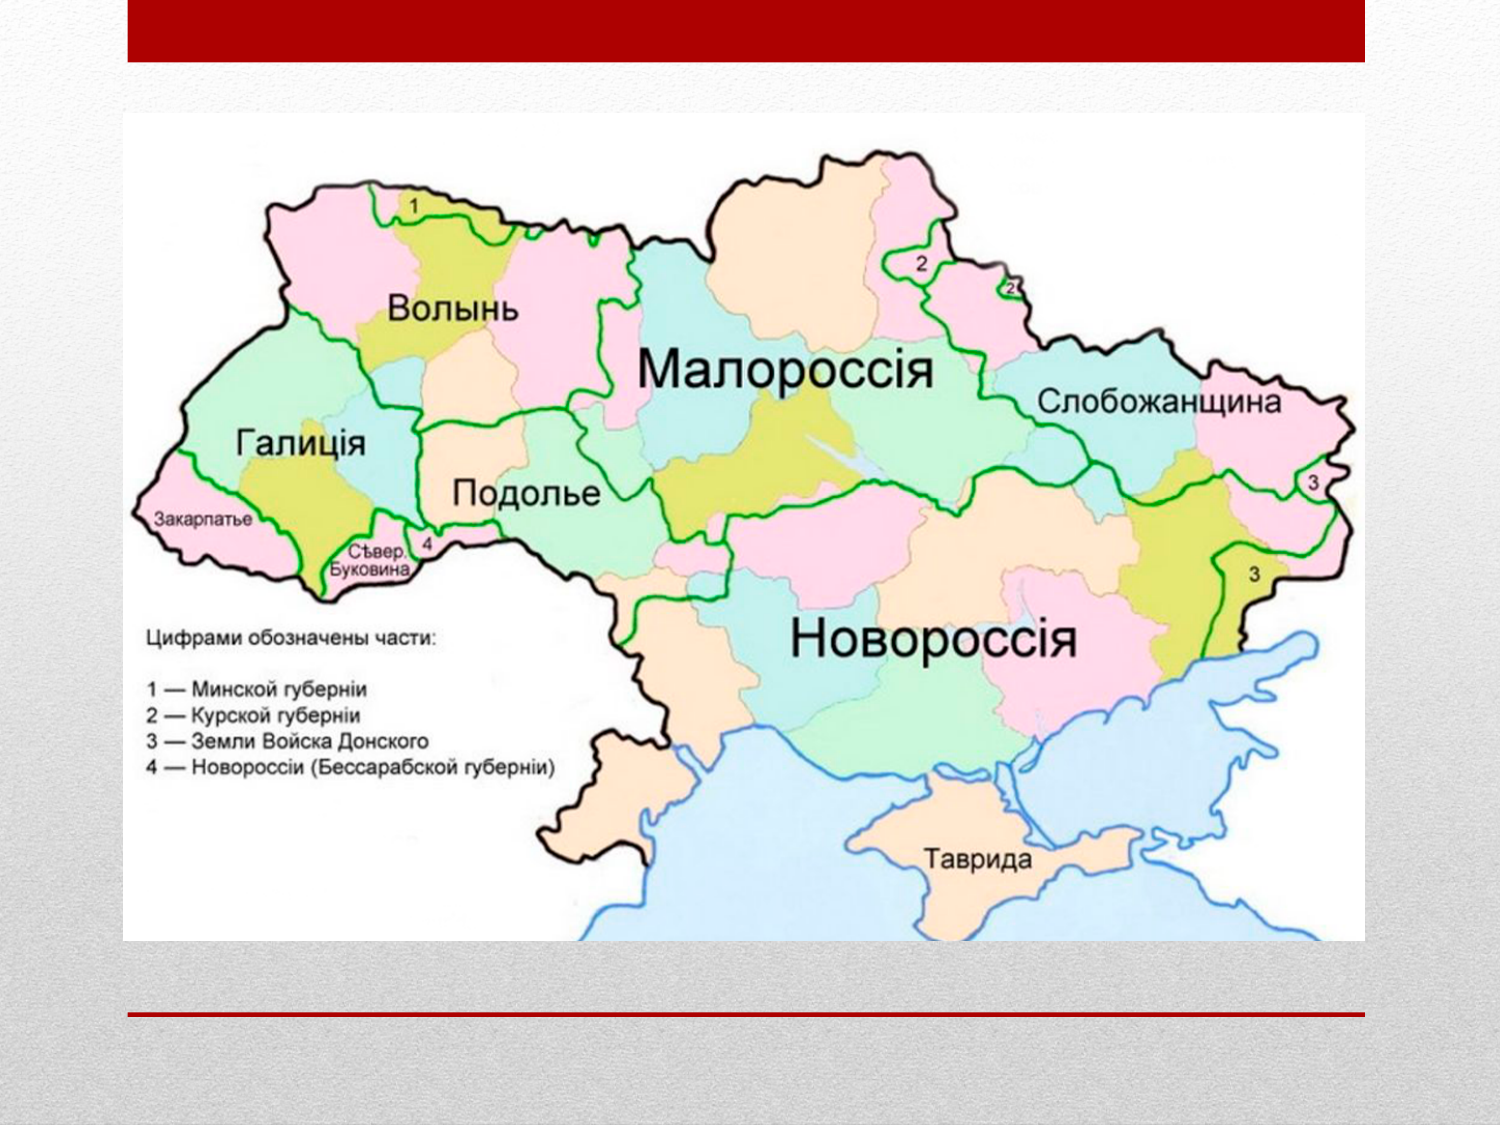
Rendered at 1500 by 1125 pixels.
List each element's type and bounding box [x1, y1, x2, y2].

list [123, 112, 1365, 942]
